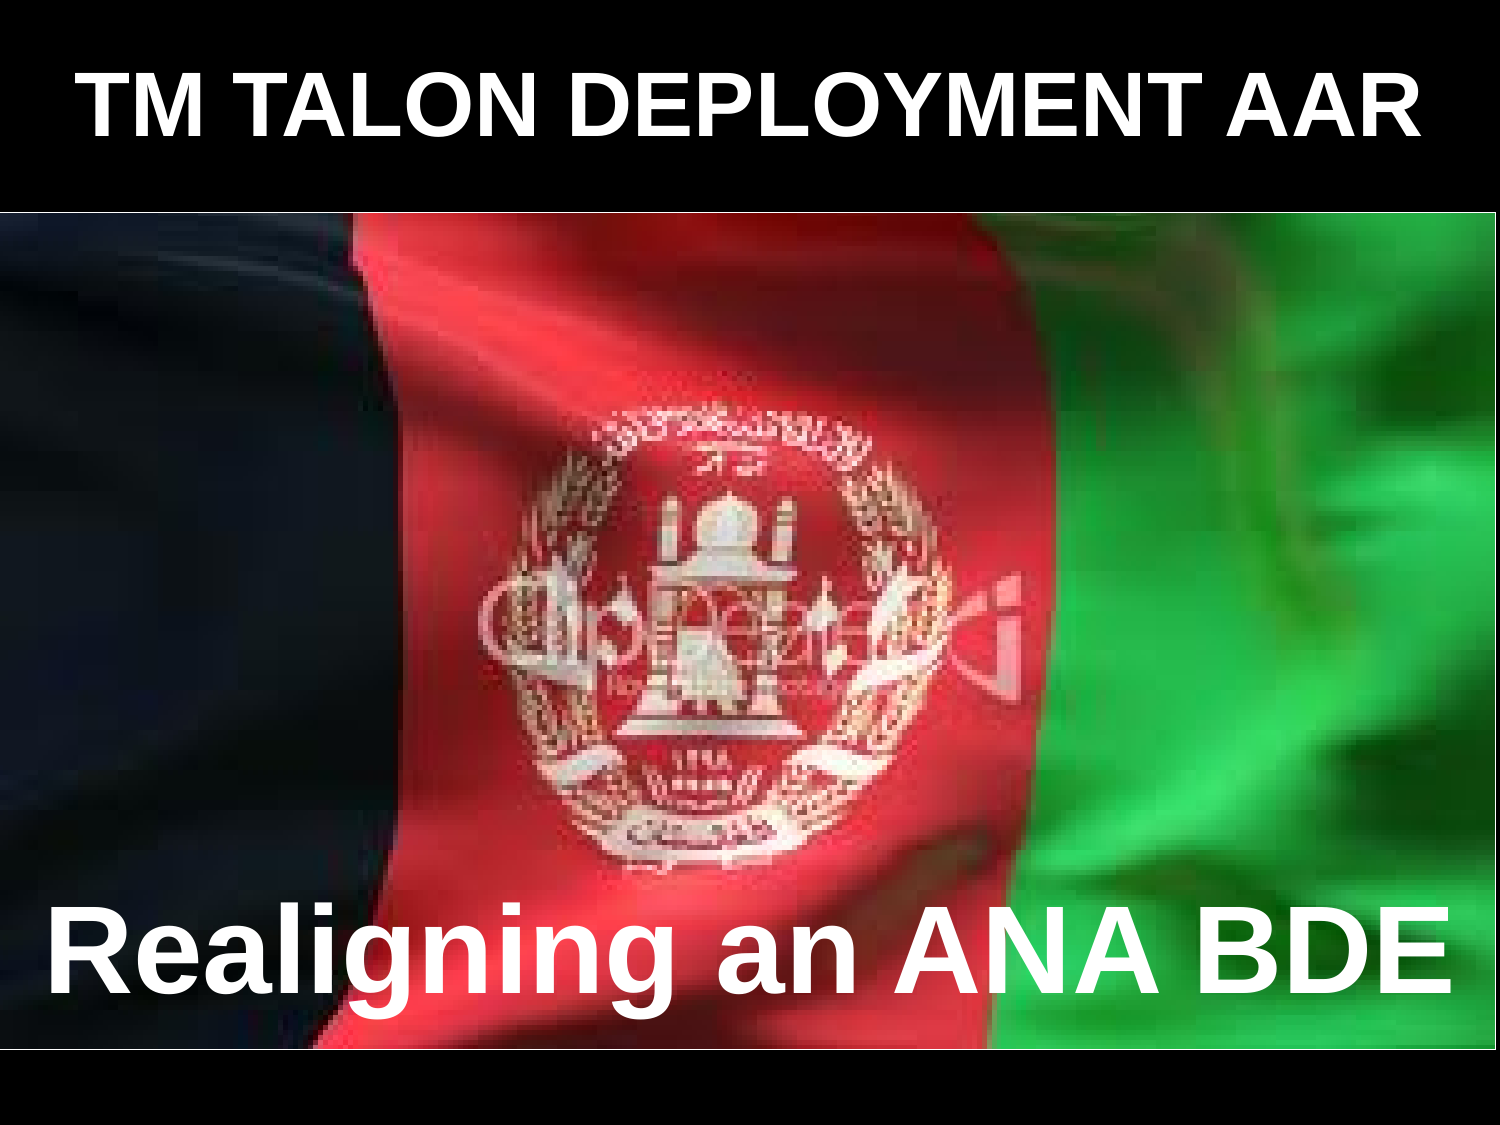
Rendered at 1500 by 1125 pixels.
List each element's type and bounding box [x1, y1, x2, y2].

text_box [0, 0, 1500, 1125]
